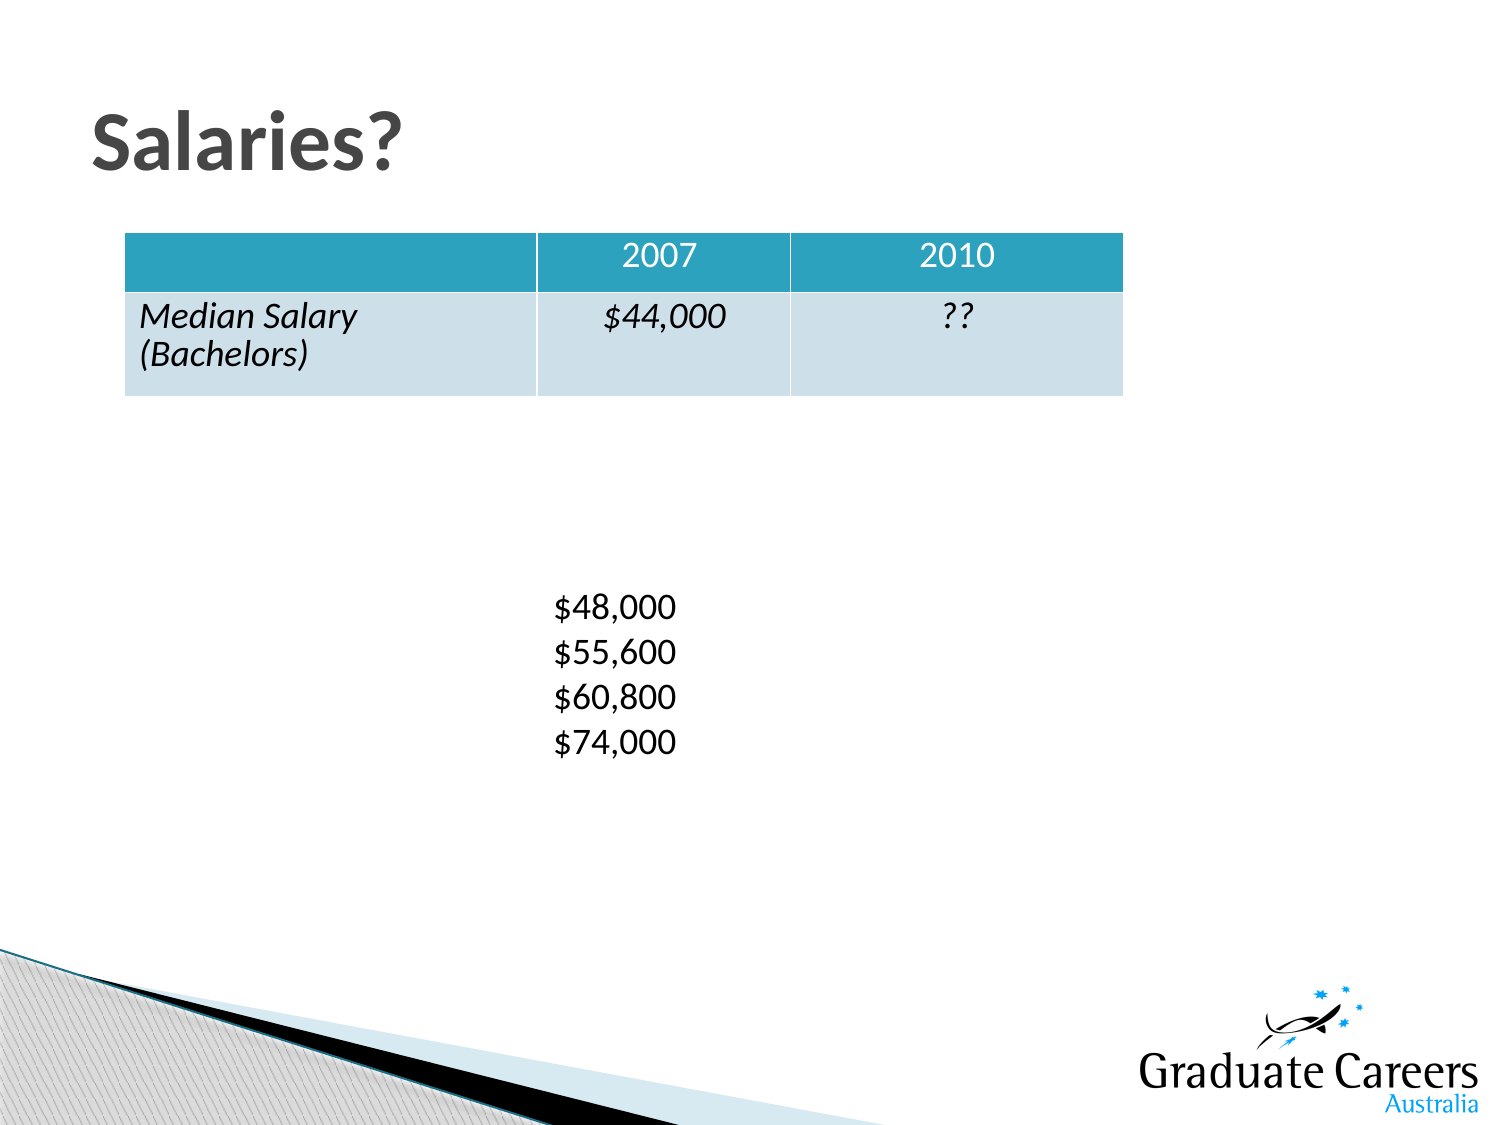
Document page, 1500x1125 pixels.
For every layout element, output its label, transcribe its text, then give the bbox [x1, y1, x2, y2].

table_header [125, 233, 536, 292]
table_header 2007 [538, 233, 790, 292]
table_cell Median Salary (Bachelors) [125, 293, 536, 396]
table_header 2010 [791, 233, 1123, 292]
title Salaries? [76, 42, 1427, 231]
picture [1113, 970, 1500, 1125]
table_cell ?? [791, 293, 1123, 396]
text_box $48,000 $55,600 $60,800 $74,000 [538, 574, 692, 814]
table_cell $44,000 [538, 293, 790, 396]
